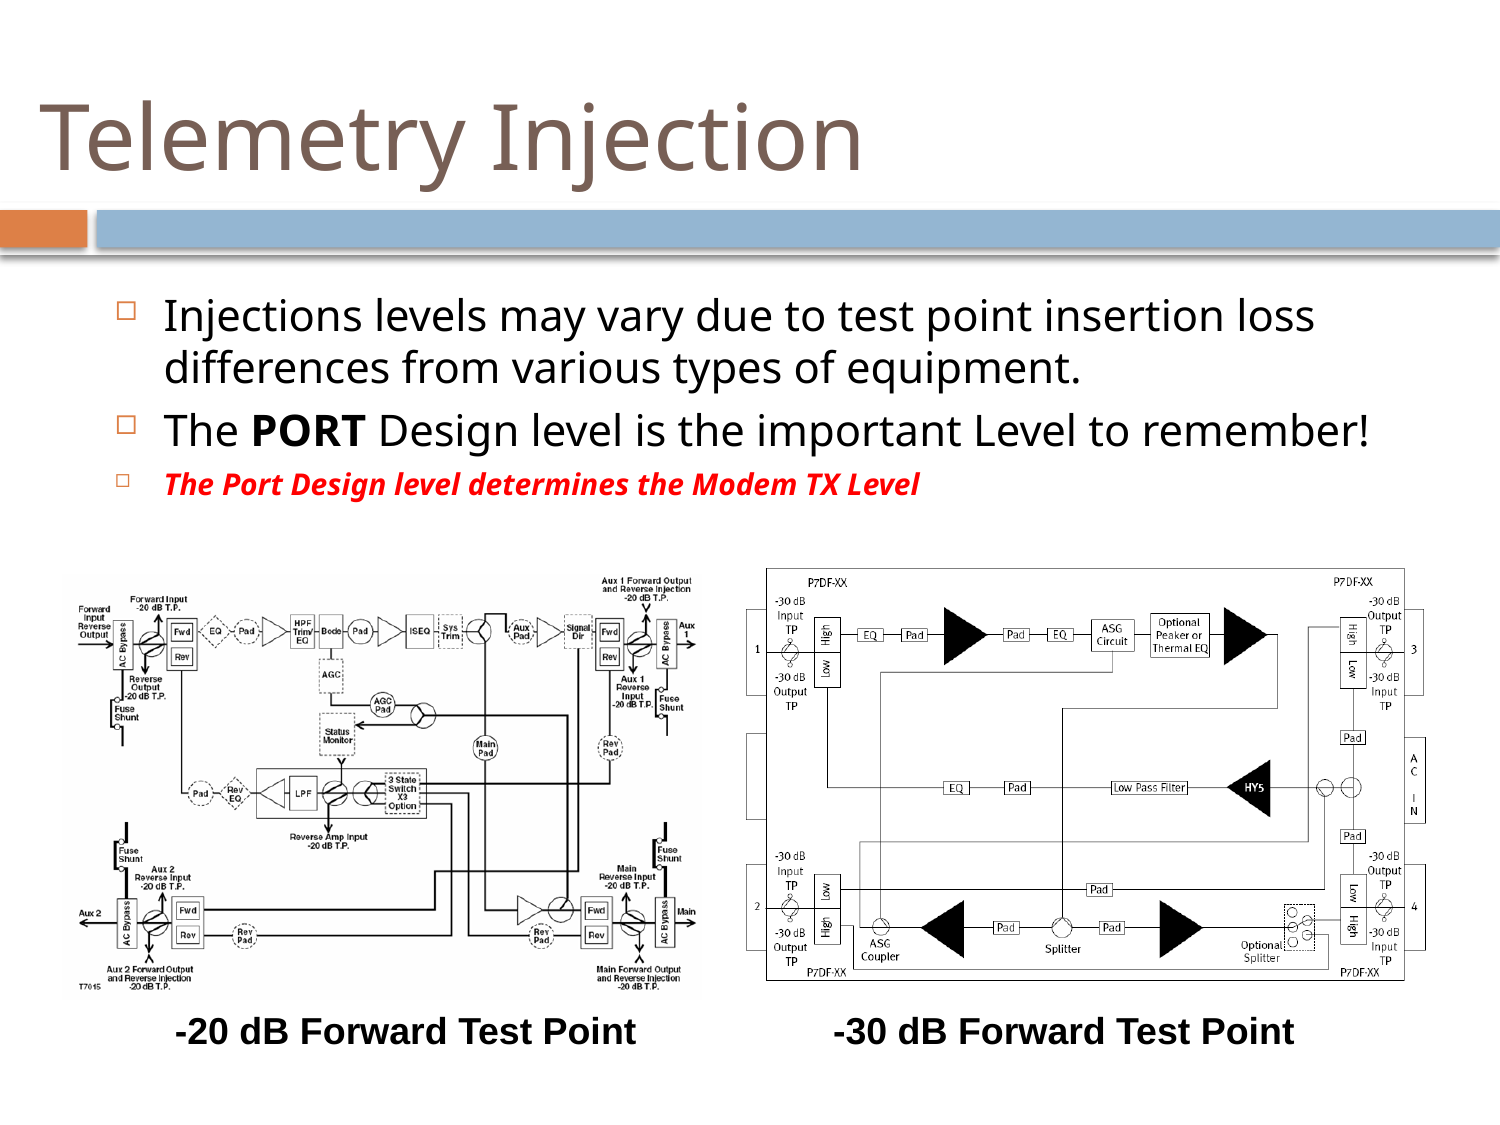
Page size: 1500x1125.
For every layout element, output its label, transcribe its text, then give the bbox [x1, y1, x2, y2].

picture [737, 562, 1433, 992]
title Telemetry Injection [24, 64, 1288, 203]
text_box -20 dB Forward Test Point [160, 1010, 652, 1060]
list Injections levels may vary due to test point insertion loss differences from various types of equipment. The PORT Design level is the important Level to remember! The Port Design level determines the Modem TX Level [99, 280, 1388, 550]
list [62, 574, 702, 1001]
text_box -30 dB Forward Test Point [818, 1003, 1311, 1060]
